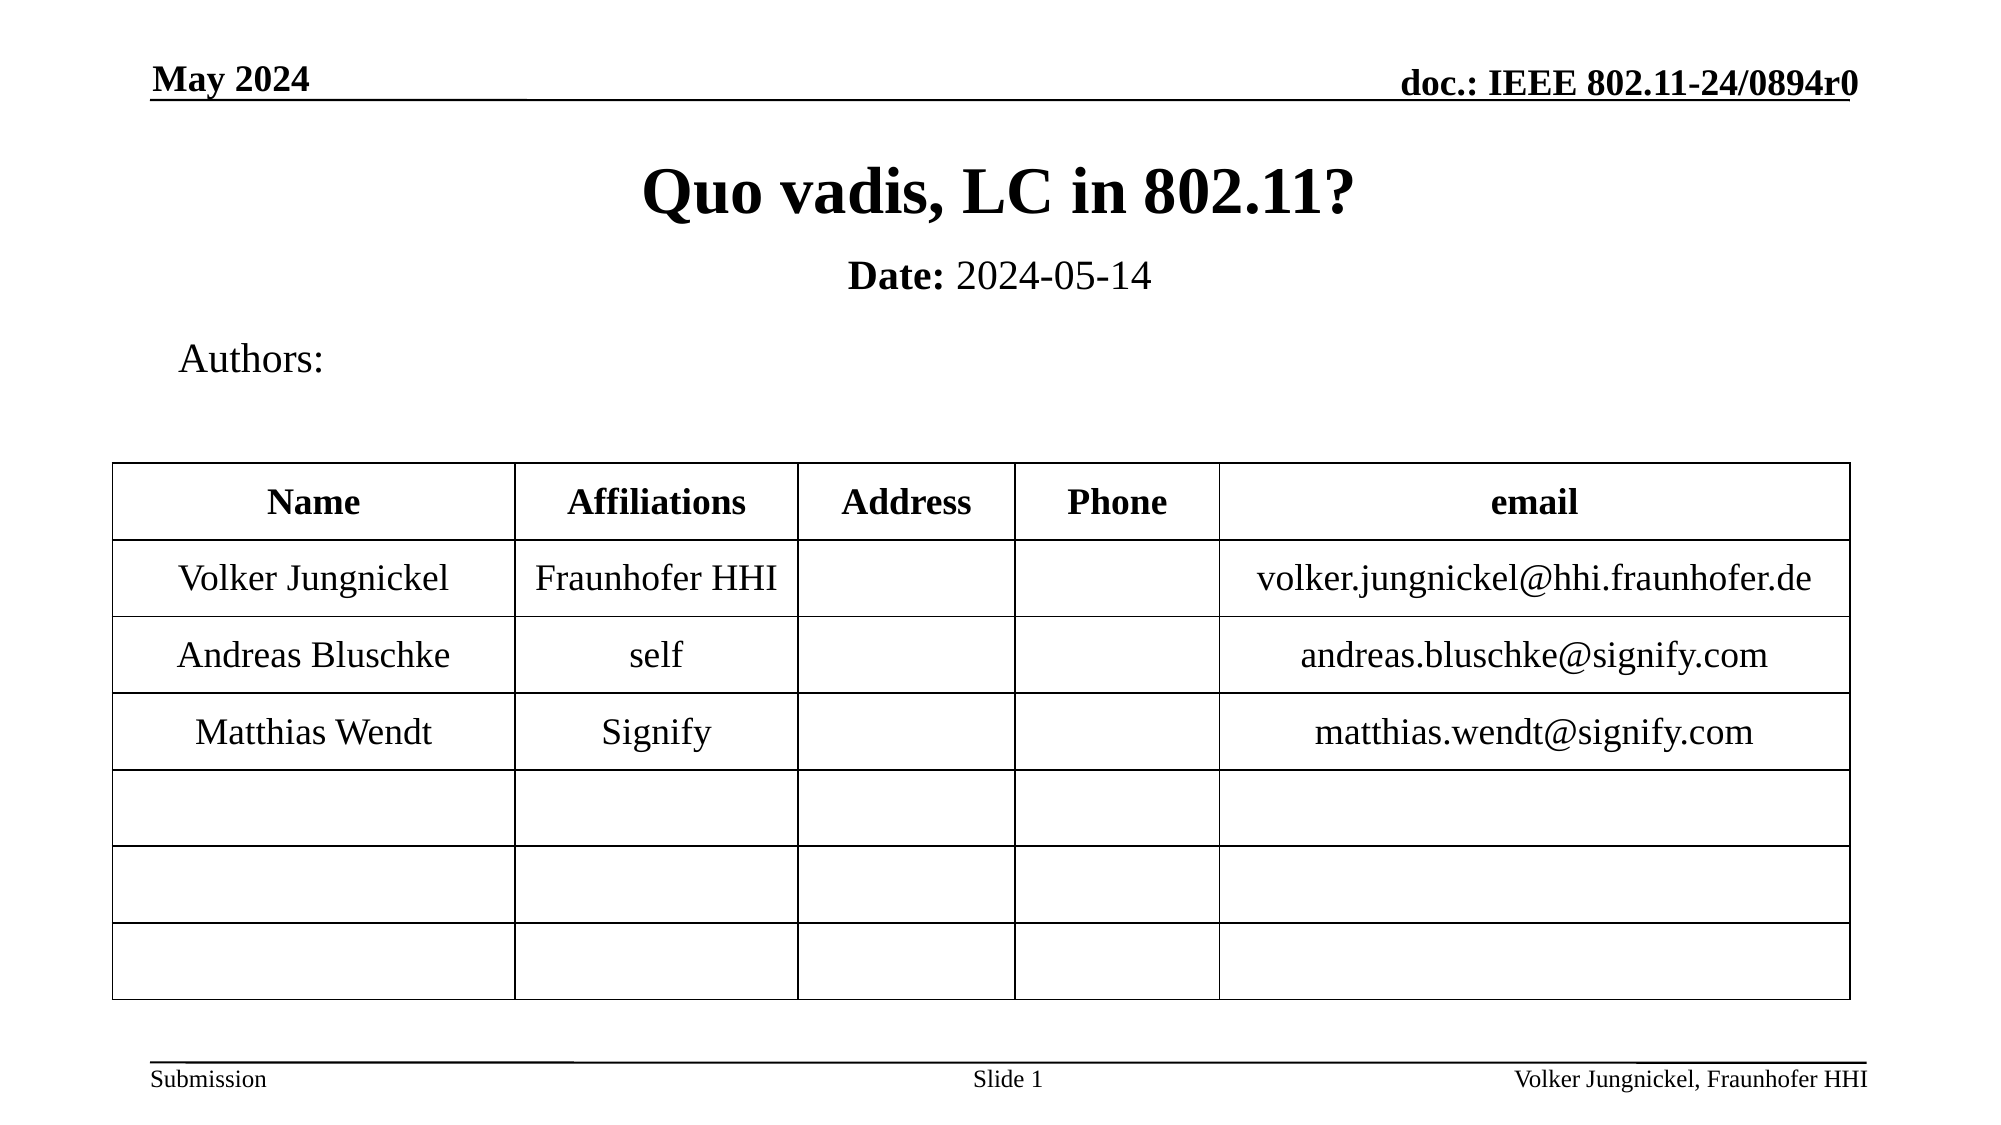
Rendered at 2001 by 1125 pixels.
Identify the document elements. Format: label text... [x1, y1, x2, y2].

table_cell [1220, 847, 1849, 922]
table_cell Andreas Bluschke [113, 617, 514, 692]
table_cell [516, 847, 797, 922]
table_cell matthias.wendt@signify.com [1220, 694, 1849, 769]
table_cell [1016, 924, 1219, 999]
table_cell [799, 694, 1014, 769]
table_cell [799, 847, 1014, 922]
table_cell [1220, 771, 1849, 845]
table_cell volker.jungnickel@hhi.fraunhofer.de [1220, 541, 1849, 616]
table_header Affiliations [516, 464, 797, 539]
subtitle Date: 2024-05-14 [299, 239, 1701, 319]
table_cell [1016, 694, 1219, 769]
table_cell Fraunhofer HHI [516, 541, 797, 616]
table_header Name [113, 464, 514, 539]
table_header Address [799, 464, 1014, 539]
table_cell andreas.bluschke@signify.com [1220, 617, 1849, 692]
table_cell [516, 771, 797, 845]
table_cell Volker Jungnickel [113, 541, 514, 616]
table_cell [1220, 924, 1849, 999]
table_cell [1016, 771, 1219, 845]
table_header email [1220, 464, 1849, 539]
table_cell [113, 771, 514, 845]
table_cell [1016, 541, 1219, 616]
table_cell self [516, 617, 797, 692]
table_cell [516, 924, 797, 999]
title Quo vadis, LC in 802.11? [149, 66, 1851, 308]
table_cell Matthias Wendt [113, 694, 514, 769]
table_cell [113, 847, 514, 922]
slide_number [152, 54, 563, 100]
table_cell [1016, 847, 1219, 922]
table_cell [799, 771, 1014, 845]
slide_number Slide 1 [950, 1061, 1067, 1123]
footer Volker Jungnickel, Fraunhofer HHI [1171, 1061, 1869, 1093]
table_cell [113, 924, 514, 999]
table_header Phone [1016, 464, 1219, 539]
table_cell [799, 924, 1014, 999]
table_cell [799, 541, 1014, 616]
text_box Authors: [162, 323, 401, 387]
table_cell [799, 617, 1014, 692]
table_cell Signify [516, 694, 797, 769]
table_cell [1016, 617, 1219, 692]
